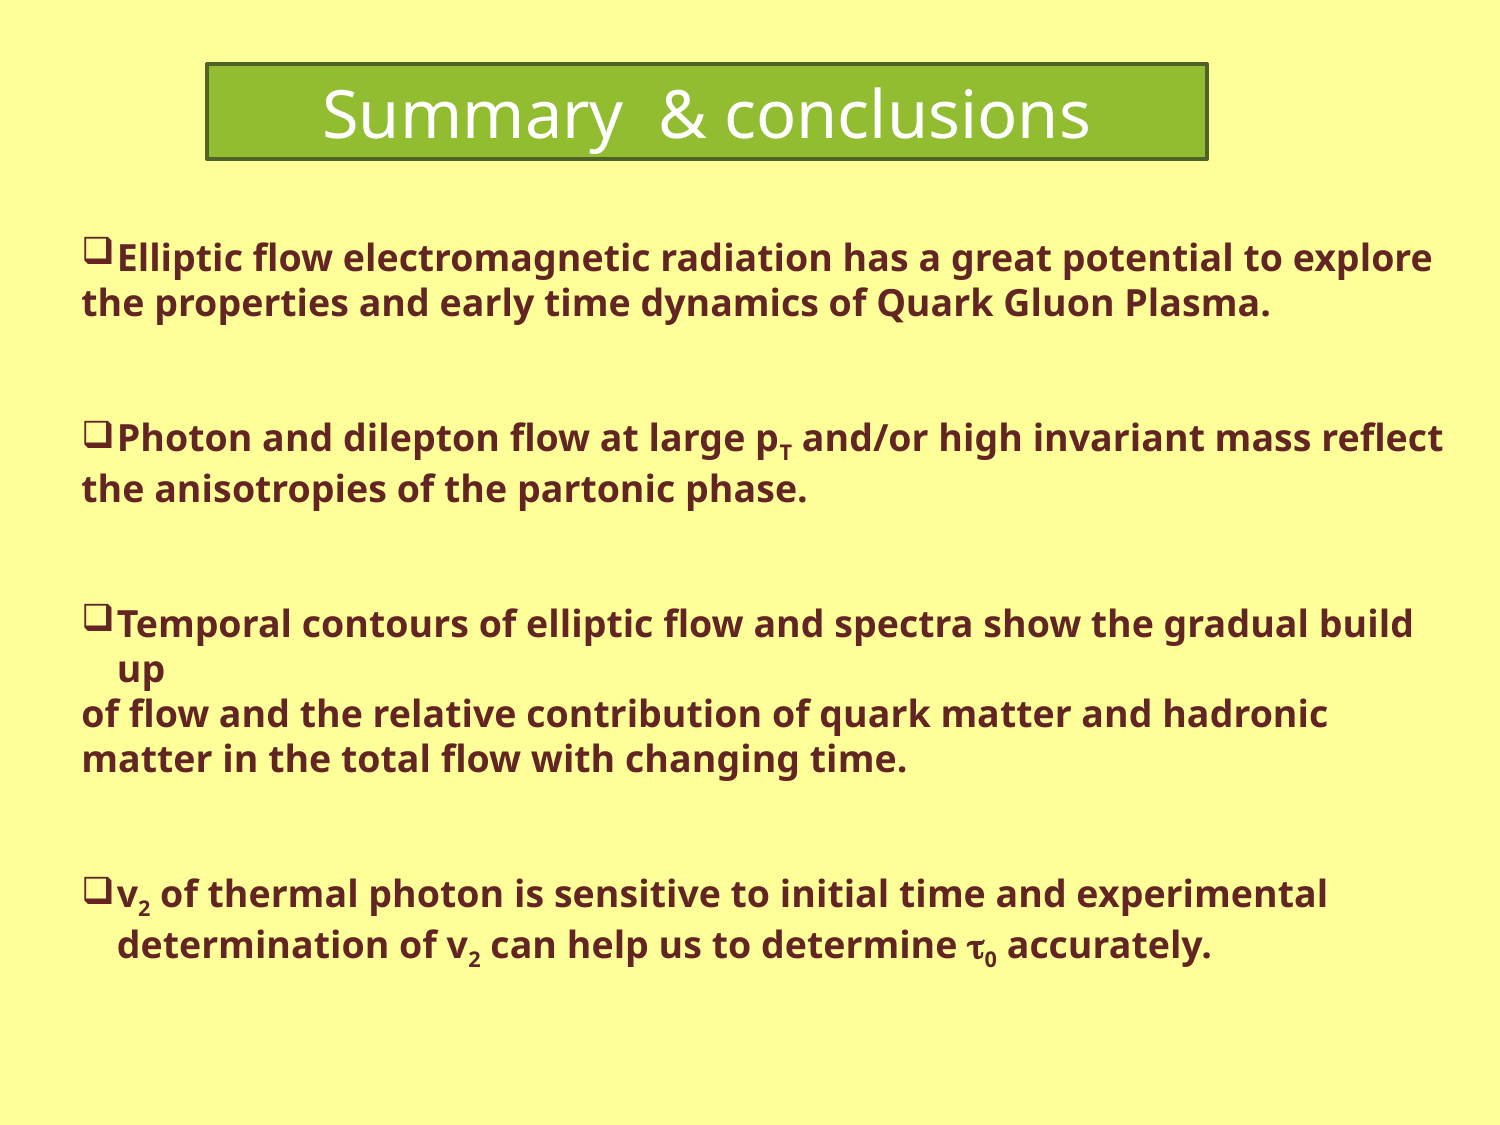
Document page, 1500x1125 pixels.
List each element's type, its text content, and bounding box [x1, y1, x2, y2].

text_box Elliptic flow electromagnetic radiation has a great potential to explore the properties and early time dynamics of Quark Gluon Plasma. Photon and dilepton flow at large pT and/or high invariant mass reflect the anisotropies of the partonic phase. Temporal contours of elliptic flow and spectra show the gradual build up of flow and the relative contribution of quark matter and hadronic matter in the total flow with changing time. v2 of thermal photon is sensitive to initial time and experimental determination of v2 can help us to determine t0 accurately. [66, 226, 1460, 1025]
text_box Summary & conclusions [205, 62, 1209, 161]
